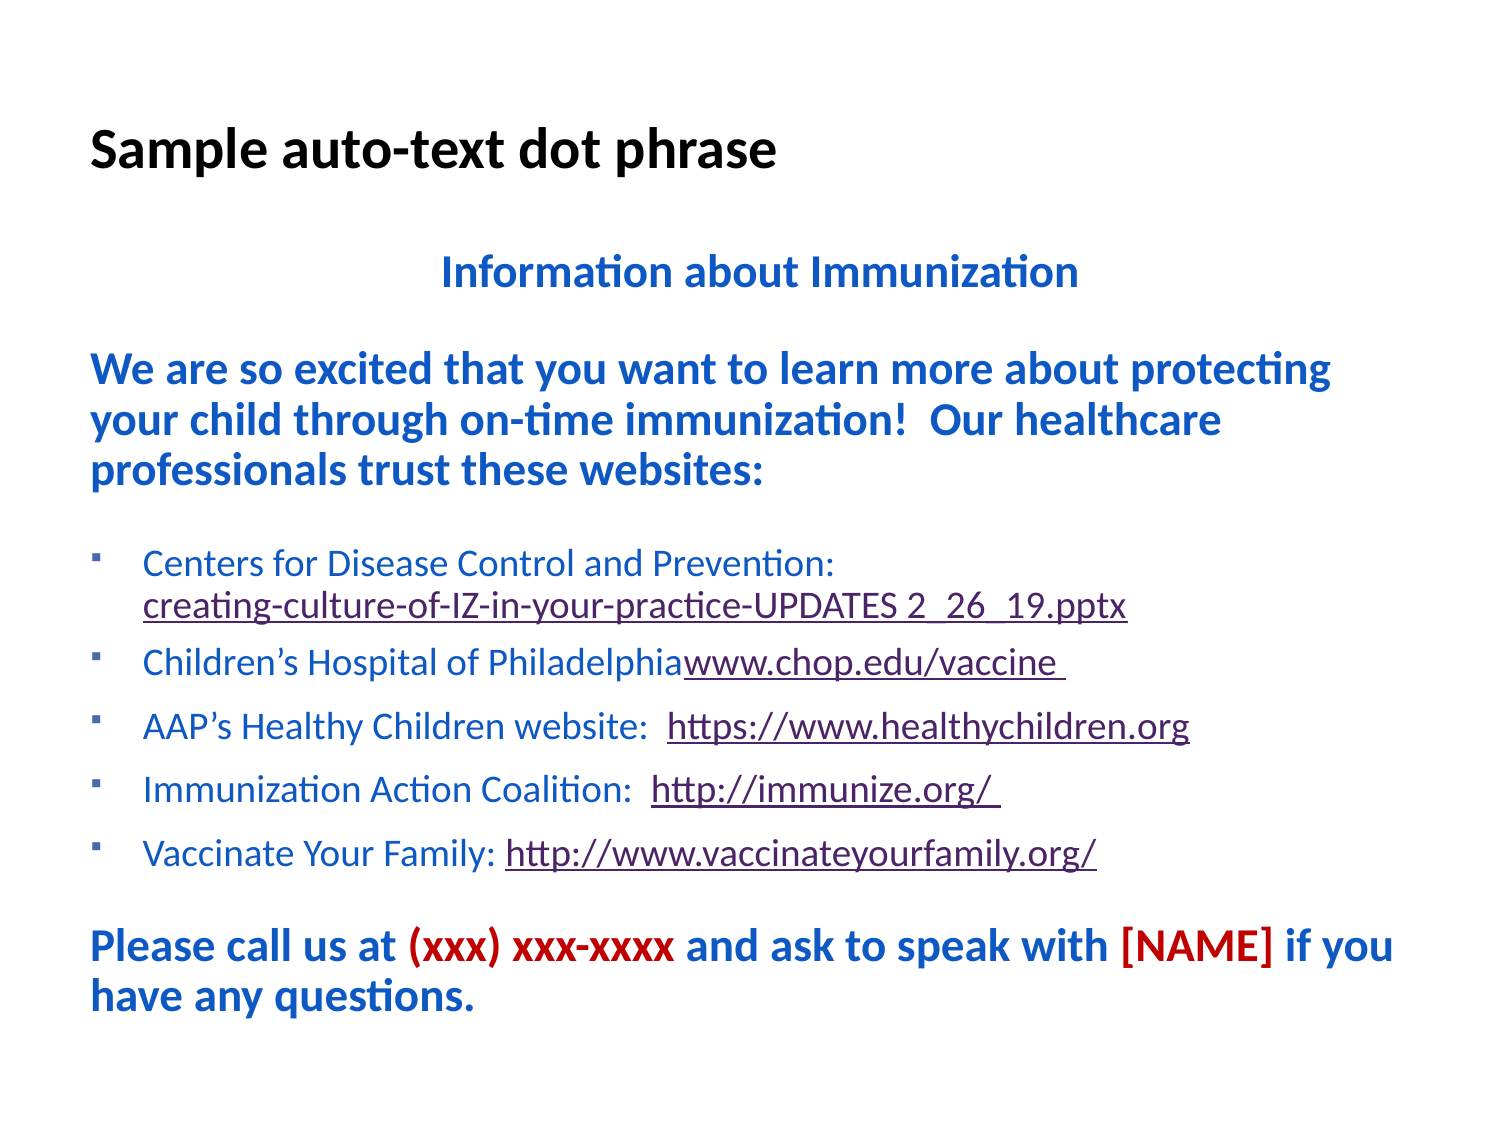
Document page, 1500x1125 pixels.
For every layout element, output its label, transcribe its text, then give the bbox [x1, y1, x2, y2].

list Information about Immunization We are so excited that you want to learn more about protecting your child through on-time immunization! Our healthcare professionals trust these websites: Centers for Disease Control and Prevention: creating-culture-of-IZ-in-your-practice-UPDATES 2_26_19.pptx Children’s Hospital of Philadelphiawww.chop.edu/vaccine AAP’s Healthy Children website: https://www.healthychildren.org Immunization Action Coalition: http://immunize.org/ Vaccinate Your Family: http://www.vaccinateyourfamily.org/ Please call us at (xxx) xxx-xxxx and ask to speak with [NAME] if you have any questions. [75, 239, 1447, 1030]
title Sample auto-text dot phrase [75, 0, 1425, 188]
